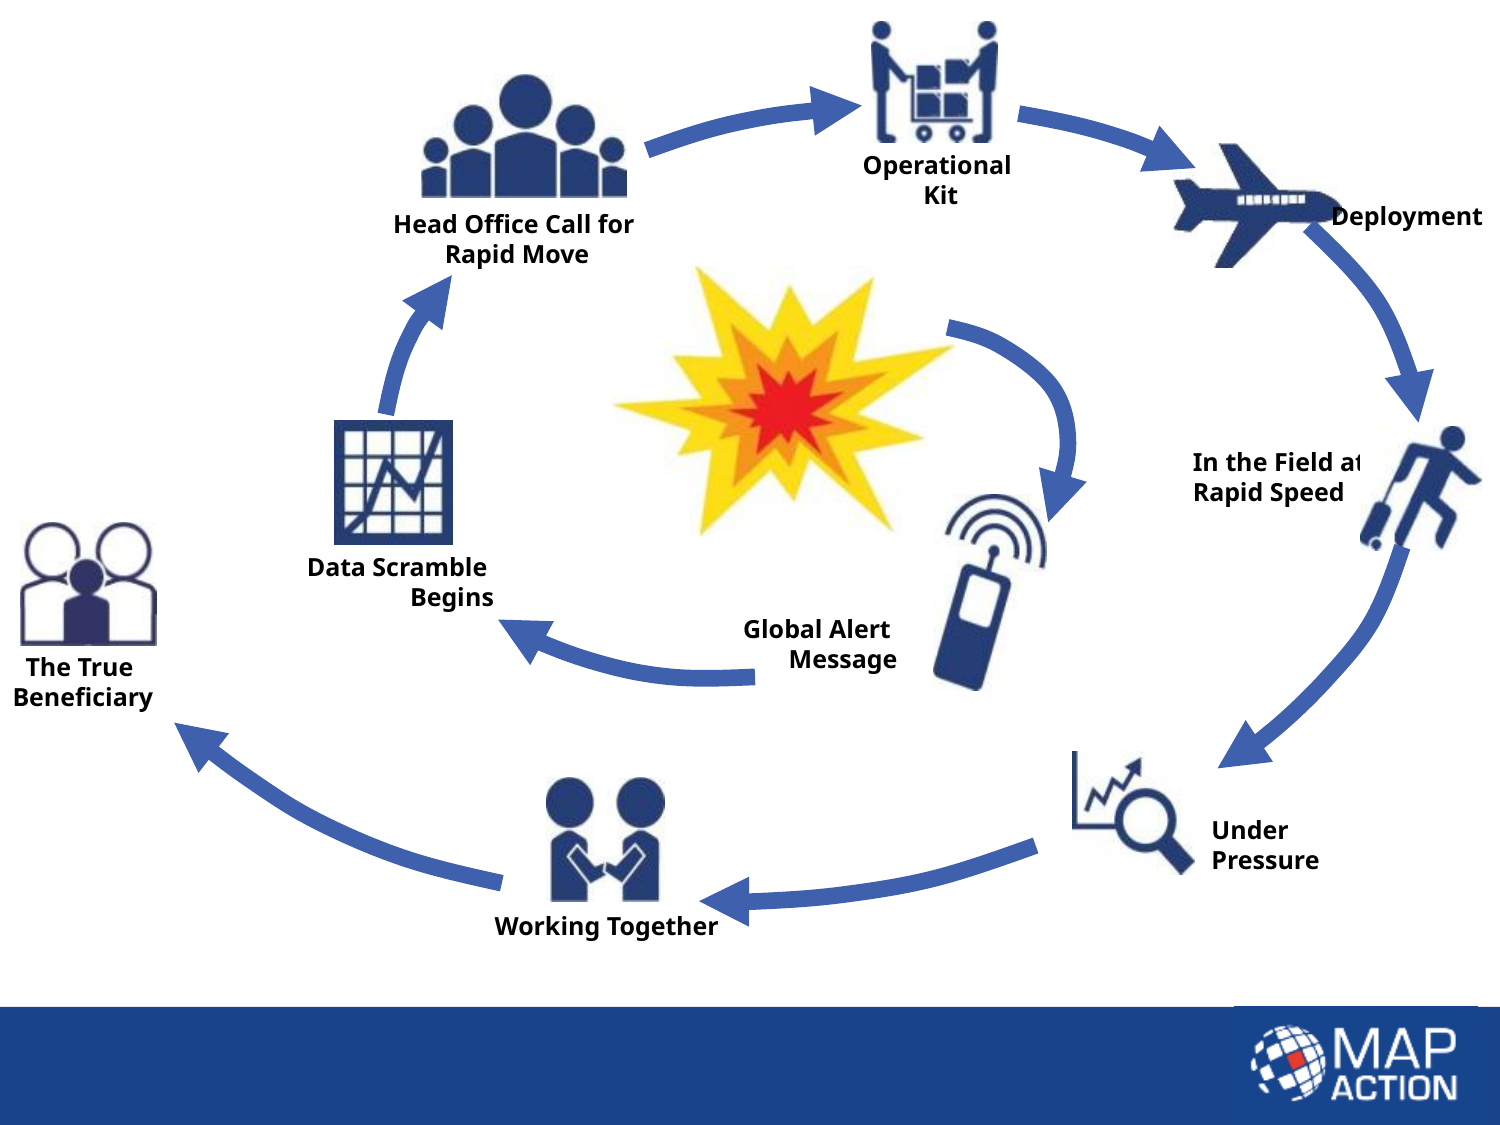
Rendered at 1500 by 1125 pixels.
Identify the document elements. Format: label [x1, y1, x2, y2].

text_box [292, 420, 756, 680]
picture [611, 266, 956, 420]
text_box [385, 73, 627, 415]
text_box [1018, 113, 1472, 268]
text_box [729, 327, 1069, 691]
text_box [1178, 225, 1482, 551]
text_box [646, 21, 1034, 221]
text_box [481, 777, 1036, 951]
text_box [1072, 546, 1403, 887]
text_box [0, 521, 502, 884]
picture [1234, 1006, 1478, 1125]
